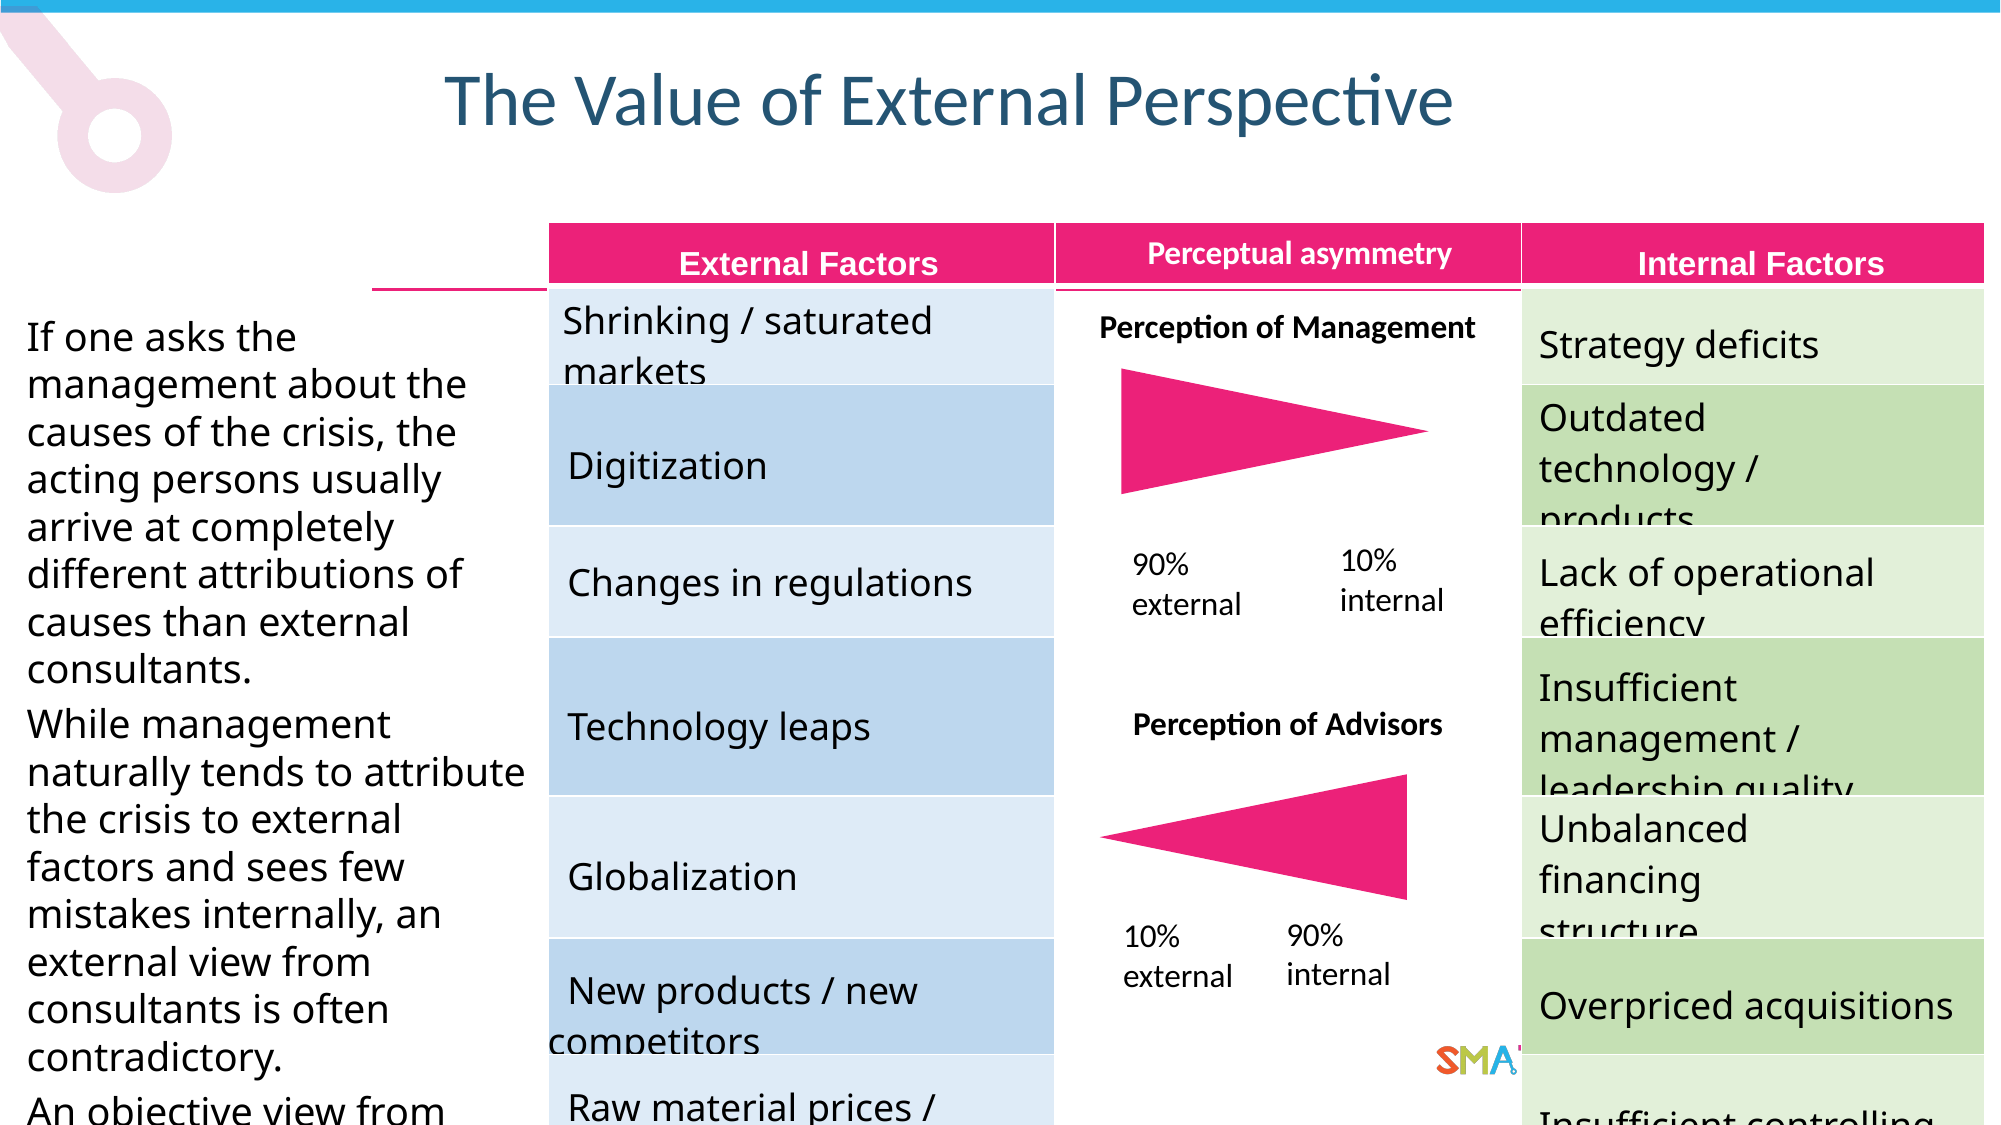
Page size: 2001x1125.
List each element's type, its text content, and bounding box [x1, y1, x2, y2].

table_cell Insufficient management / leadership quality [1522, 638, 1984, 795]
table_cell Changes in regulations [549, 527, 1054, 636]
table_cell [1056, 289, 1521, 1125]
table_cell New products / new competitors [549, 939, 1054, 1054]
text_box Perception of Management [1084, 297, 1492, 353]
text_box 10% internal [1325, 530, 1460, 626]
table_cell Raw material prices / exchange rates [549, 1055, 1054, 1125]
table_cell Unbalanced financing structure [1522, 797, 1984, 937]
table_cell Outdated technology / products [1522, 385, 1984, 525]
text_box Perception of Advisors [1118, 695, 1459, 750]
table_header External Factors [549, 223, 1054, 283]
picture [0, 6, 224, 218]
table_cell Globalization [549, 797, 1054, 937]
table_header Internal Factors [1522, 223, 1984, 283]
table_cell Technology leaps [549, 638, 1054, 795]
table_cell Insufficient controlling [1522, 1055, 1984, 1125]
text_box If one asks the management about the causes of the crisis, the acting persons usually arrive at completely different attributions of causes than external consultants. While management naturally tends to attribute the crisis to external factors and sees few mistakes internally, an external view from consultants is often contradictory. An objective view from outside is particularly helpful in a crisis. [13, 304, 547, 1125]
table_cell Strategy deficits [1522, 289, 1984, 384]
table_cell Digitization [549, 385, 1054, 525]
text_box [1120, 367, 1429, 496]
text_box 90% external [1117, 534, 1258, 629]
text_box [1099, 773, 1409, 902]
table_header Perceptual asymmetry [1056, 223, 1521, 283]
table_cell Overpriced acquisitions [1522, 939, 1984, 1054]
text_box 10% external [1108, 906, 1249, 1002]
table_cell Shrinking / saturated markets [549, 289, 1054, 384]
text_box 90% internal [1271, 905, 1407, 1000]
table_cell Lack of operational efficiency [1522, 527, 1984, 636]
list The Value of External Perspective [429, 52, 1882, 168]
